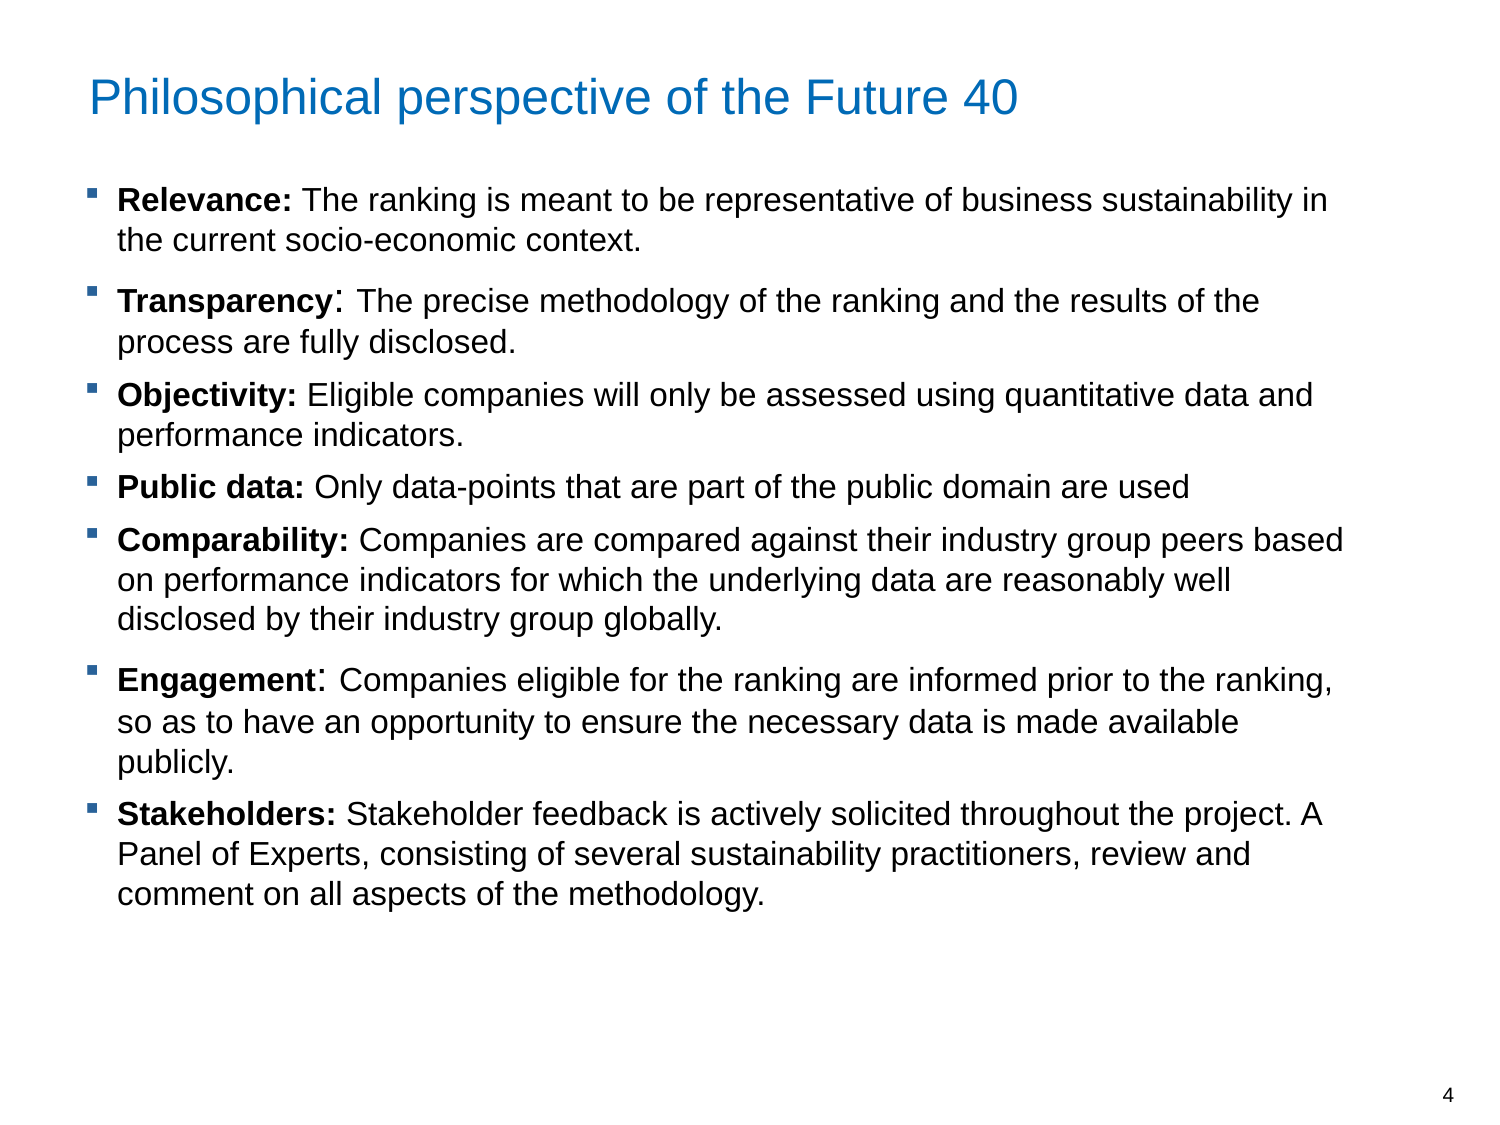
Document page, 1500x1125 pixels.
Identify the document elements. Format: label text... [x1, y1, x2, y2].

text_box Philosophical perspective of the Future 40 [73, 56, 1309, 193]
slide_number 3 [1339, 1076, 1455, 1107]
list Relevance: The ranking is meant to be representative of business sustainability in the current socio-economic context. Transparency: The precise methodology of the ranking and the results of the process are fully disclosed. Objectivity: Eligible companies will only be assessed using quantitative data and performance indicators. Public data: Only data-points that are part of the public domain are used Comparability: Companies are compared against their industry group peers based on performance indicators for which the underlying data are reasonably well disclosed by their industry group globally. Engagement: Companies eligible for the ranking are informed prior to the ranking, so as to have an opportunity to ensure the necessary data is made available publicly. Stakeholders: Stakeholder feedback is actively solicited throughout the project. A Panel of Experts, consisting of several sustainability practitioners, review and comment on all aspects of the methodology. [69, 170, 1374, 829]
